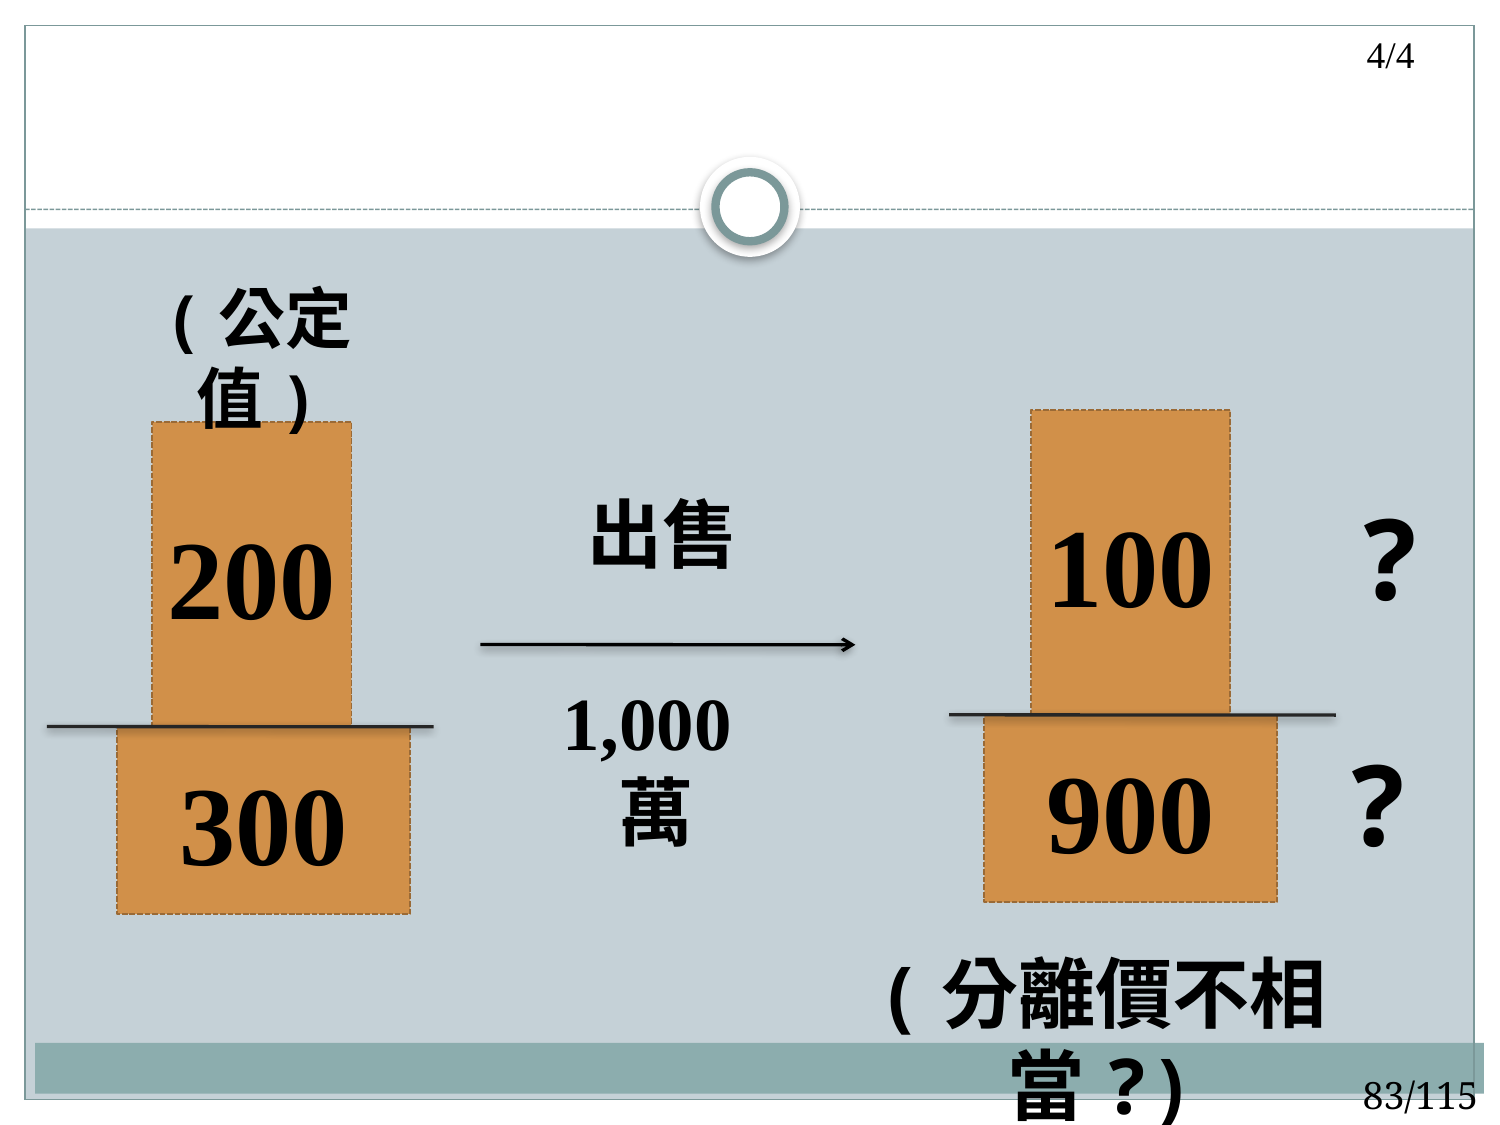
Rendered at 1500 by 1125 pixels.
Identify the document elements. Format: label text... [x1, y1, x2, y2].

text_box 200 [151, 445, 352, 722]
text_box ? [1324, 480, 1454, 631]
text_box 900 [983, 727, 1278, 903]
text_box 4/4 [1351, 23, 1430, 84]
text_box (分離價不相當?) [773, 937, 1430, 1125]
text_box ? [1312, 726, 1442, 877]
text_box 100 [1030, 409, 1231, 710]
text_box 1,000萬 [515, 667, 797, 863]
text_box 出售 [562, 480, 762, 586]
title [49, 37, 1450, 162]
slide_number [715, 168, 791, 241]
text_box (公定值) [105, 269, 411, 445]
text_box 300 [116, 738, 411, 915]
